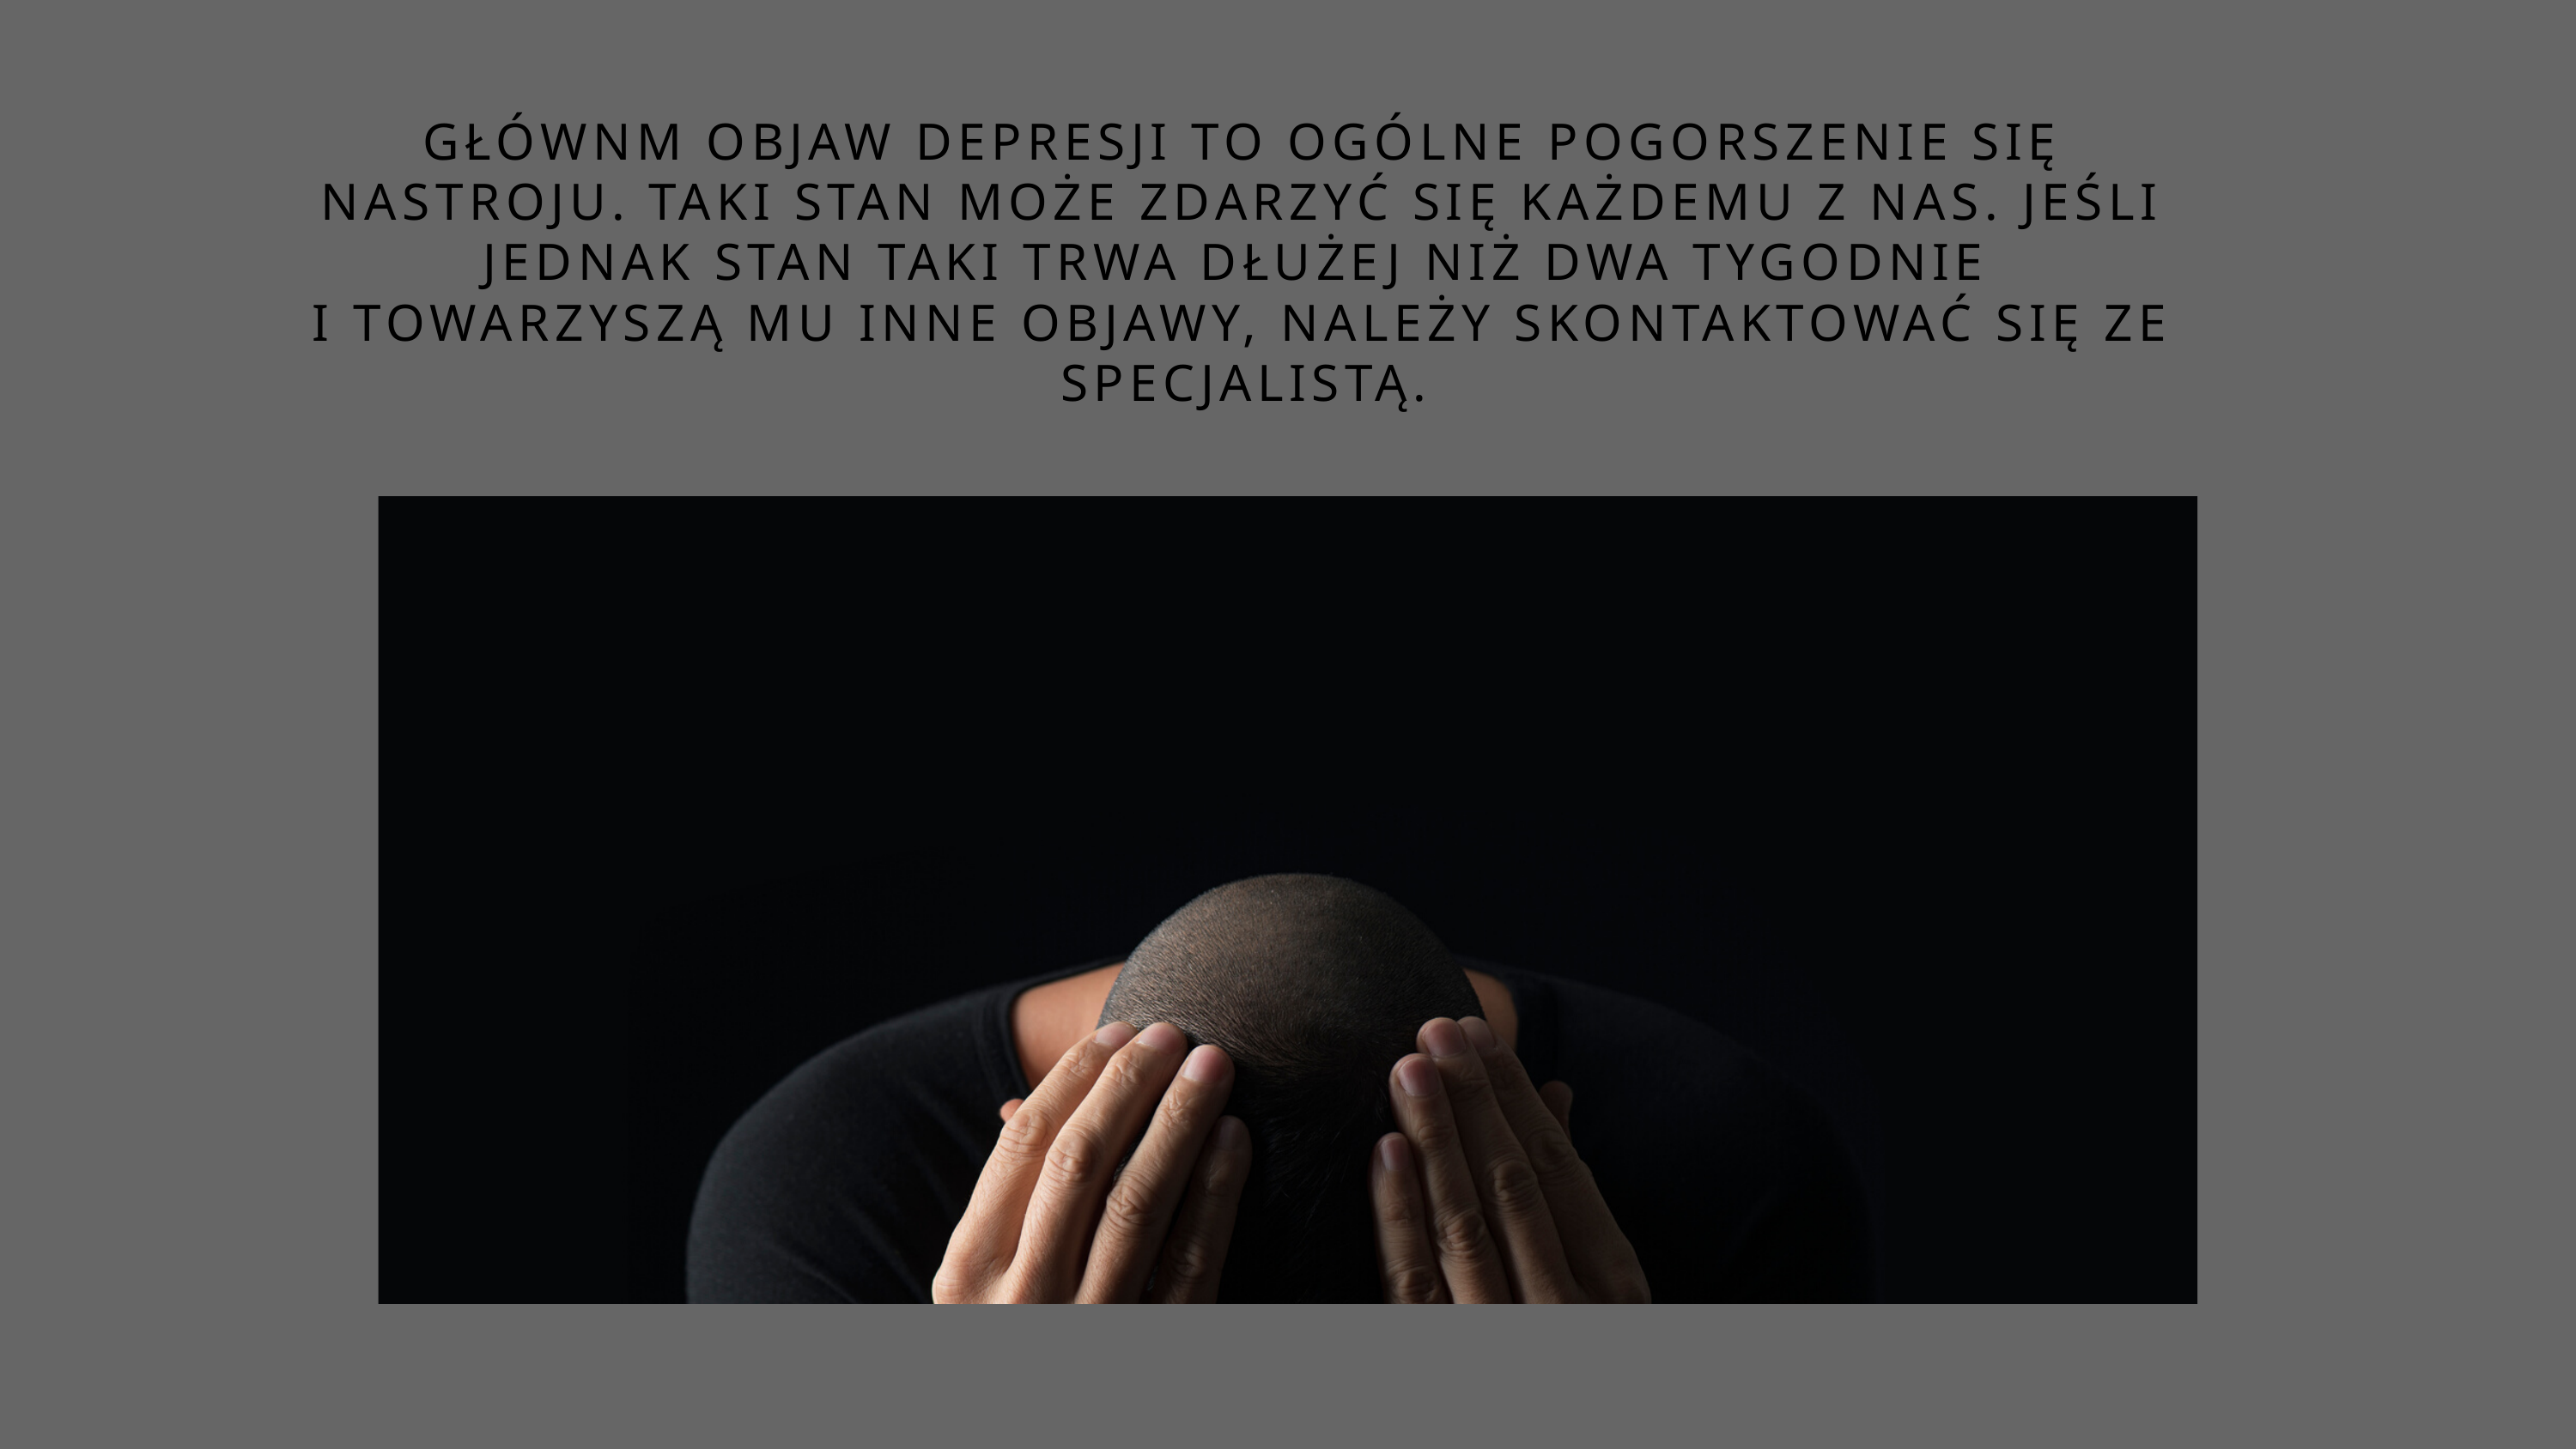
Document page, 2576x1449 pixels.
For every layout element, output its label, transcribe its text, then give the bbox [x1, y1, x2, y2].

text_box GŁÓWNM OBJAW DEPRESJI TO OGÓLNE POGORSZENIE SIĘ NASTROJU. TAKI STAN MOŻE ZDARZYĆ SIĘ KAŻDEMU Z NAS. JEŚLI JEDNAK STAN TAKI TRWA DŁUŻEJ NIŻ DWA TYGODNIE I TOWARZYSZĄ MU INNE OBJAWY, NALEŻY SKONTAKTOWAĆ SIĘ ZE SPECJALISTĄ. [259, 109, 2227, 412]
picture [378, 496, 2198, 1304]
